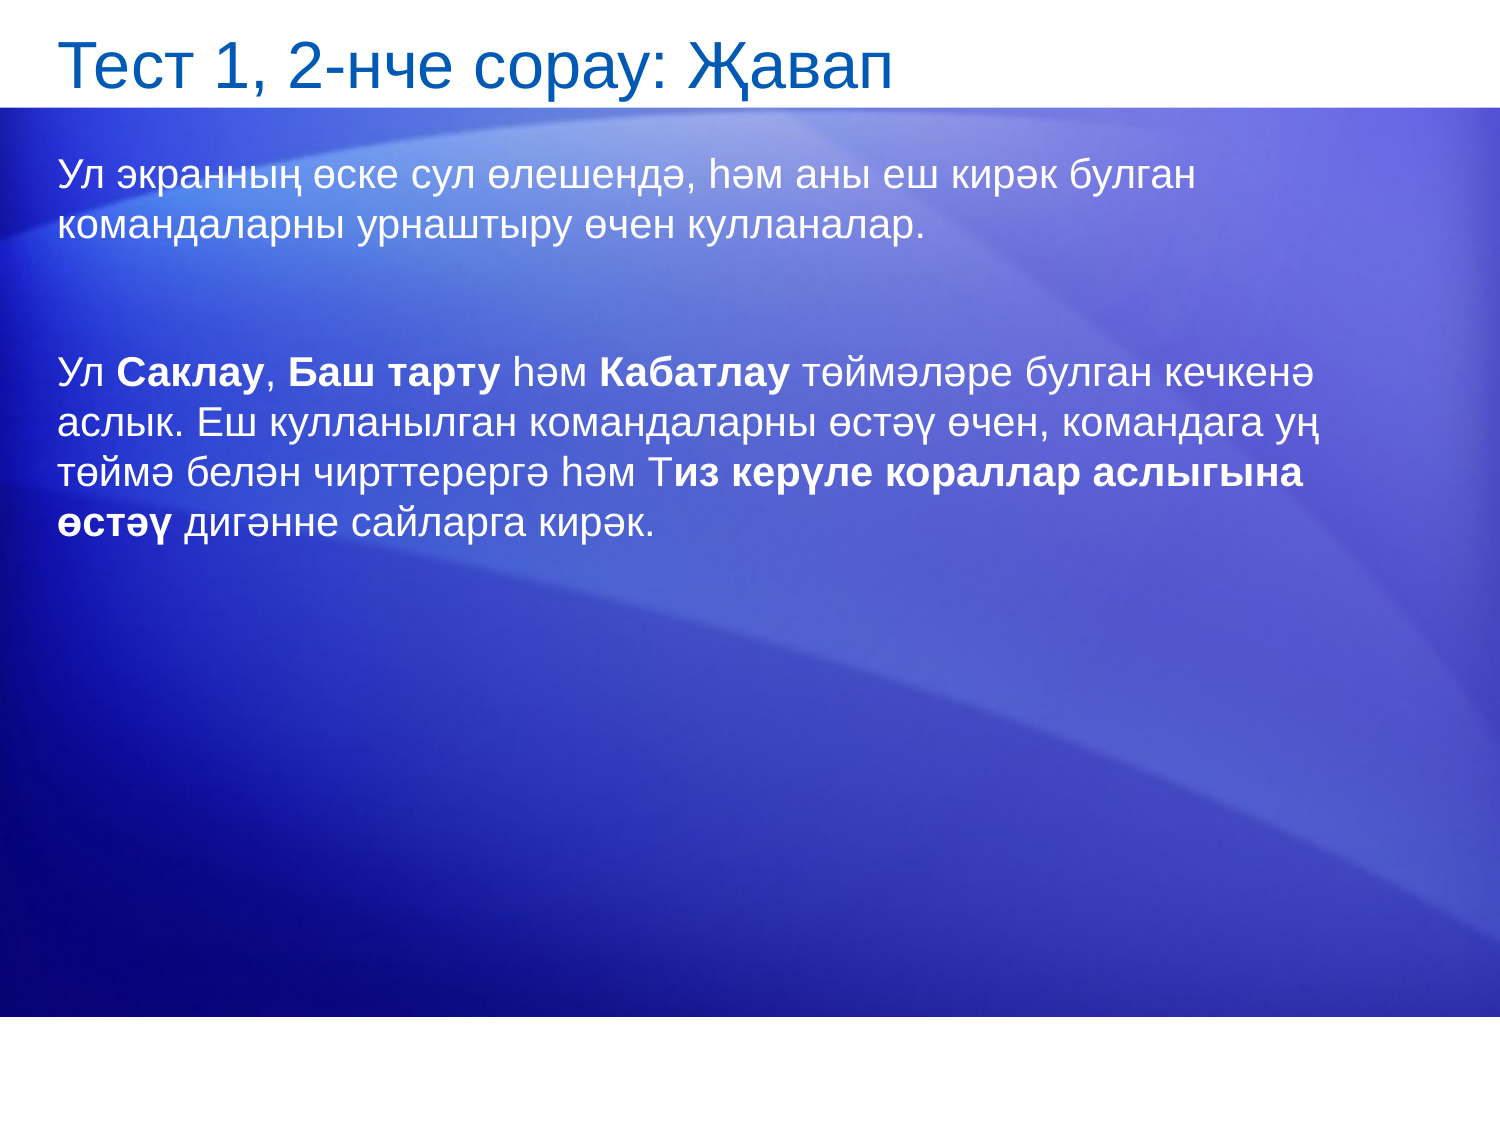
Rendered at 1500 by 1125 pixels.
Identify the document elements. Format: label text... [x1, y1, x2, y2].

text_box Ул Саклау, Баш тарту һәм Кабатлау төймәләре булган кечкенә аслык. Еш кулланылган командаларны өстәү өчен, командага уң төймә белән чирттерергә һәм Тиз керүле кораллар аслыгына өстәү дигәнне сайларга кирәк. [42, 337, 1412, 552]
picture [0, 108, 1500, 1017]
list Ул экранның өске сул өлешендә, һәм аны еш кирәк булган командаларны урнаштыру өчен кулланалар. [41, 139, 1413, 256]
title Тест 1, 2-нче сорау: Җавап [41, 11, 1393, 113]
